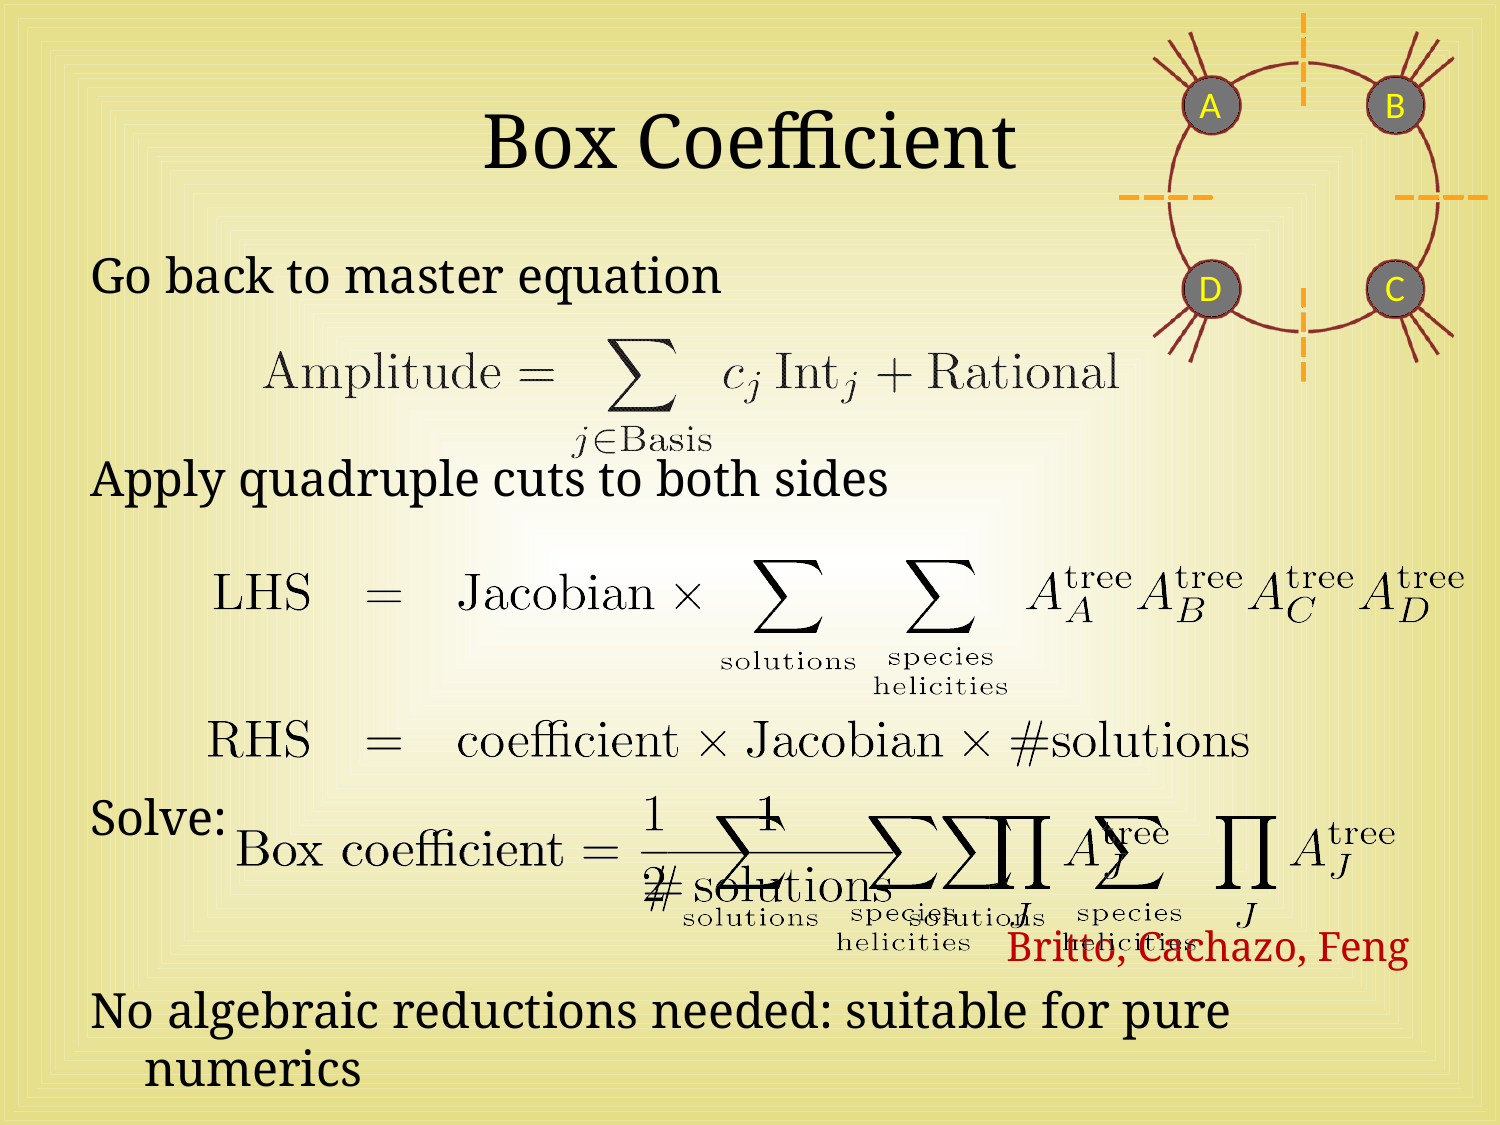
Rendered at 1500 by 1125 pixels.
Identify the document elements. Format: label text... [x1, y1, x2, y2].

picture [202, 559, 1464, 768]
picture [231, 792, 1397, 956]
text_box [1118, 12, 1488, 382]
picture [260, 337, 1120, 463]
list Go back to master equation Apply quadruple cuts to both sides Solve: Britto, Cachazo, Feng No algebraic reductions needed: suitable for pure numerics [75, 237, 1425, 1113]
title Box Coefficient [75, 45, 1113, 233]
